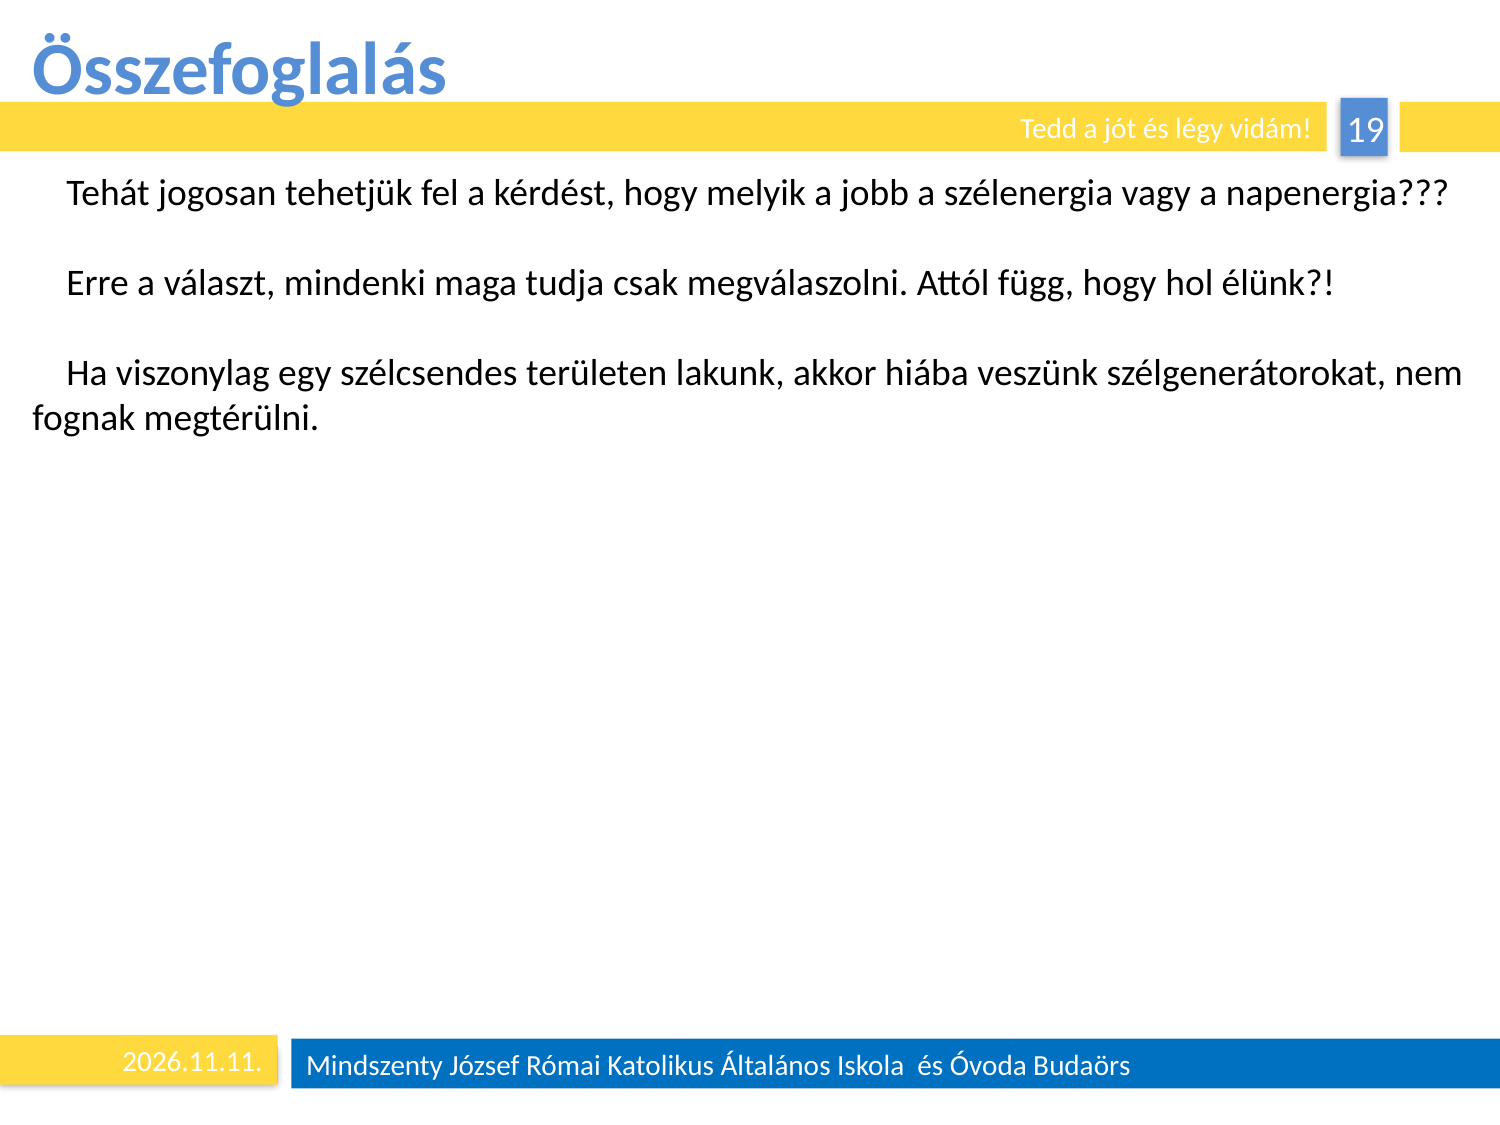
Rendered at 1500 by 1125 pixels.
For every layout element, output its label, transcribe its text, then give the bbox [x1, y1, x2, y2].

list Tehát jogosan tehetjük fel a kérdést, hogy melyik a jobb a szélenergia vagy a napenergia??? Erre a választ, mindenki maga tudja csak megválaszolni. Attól függ, hogy hol élünk?! Ha viszonylag egy szélcsendes területen lakunk, akkor hiába veszünk szélgenerátorokat, nem fognak megtérülni. [17, 160, 1483, 994]
title Összefoglalás [17, 11, 1483, 90]
